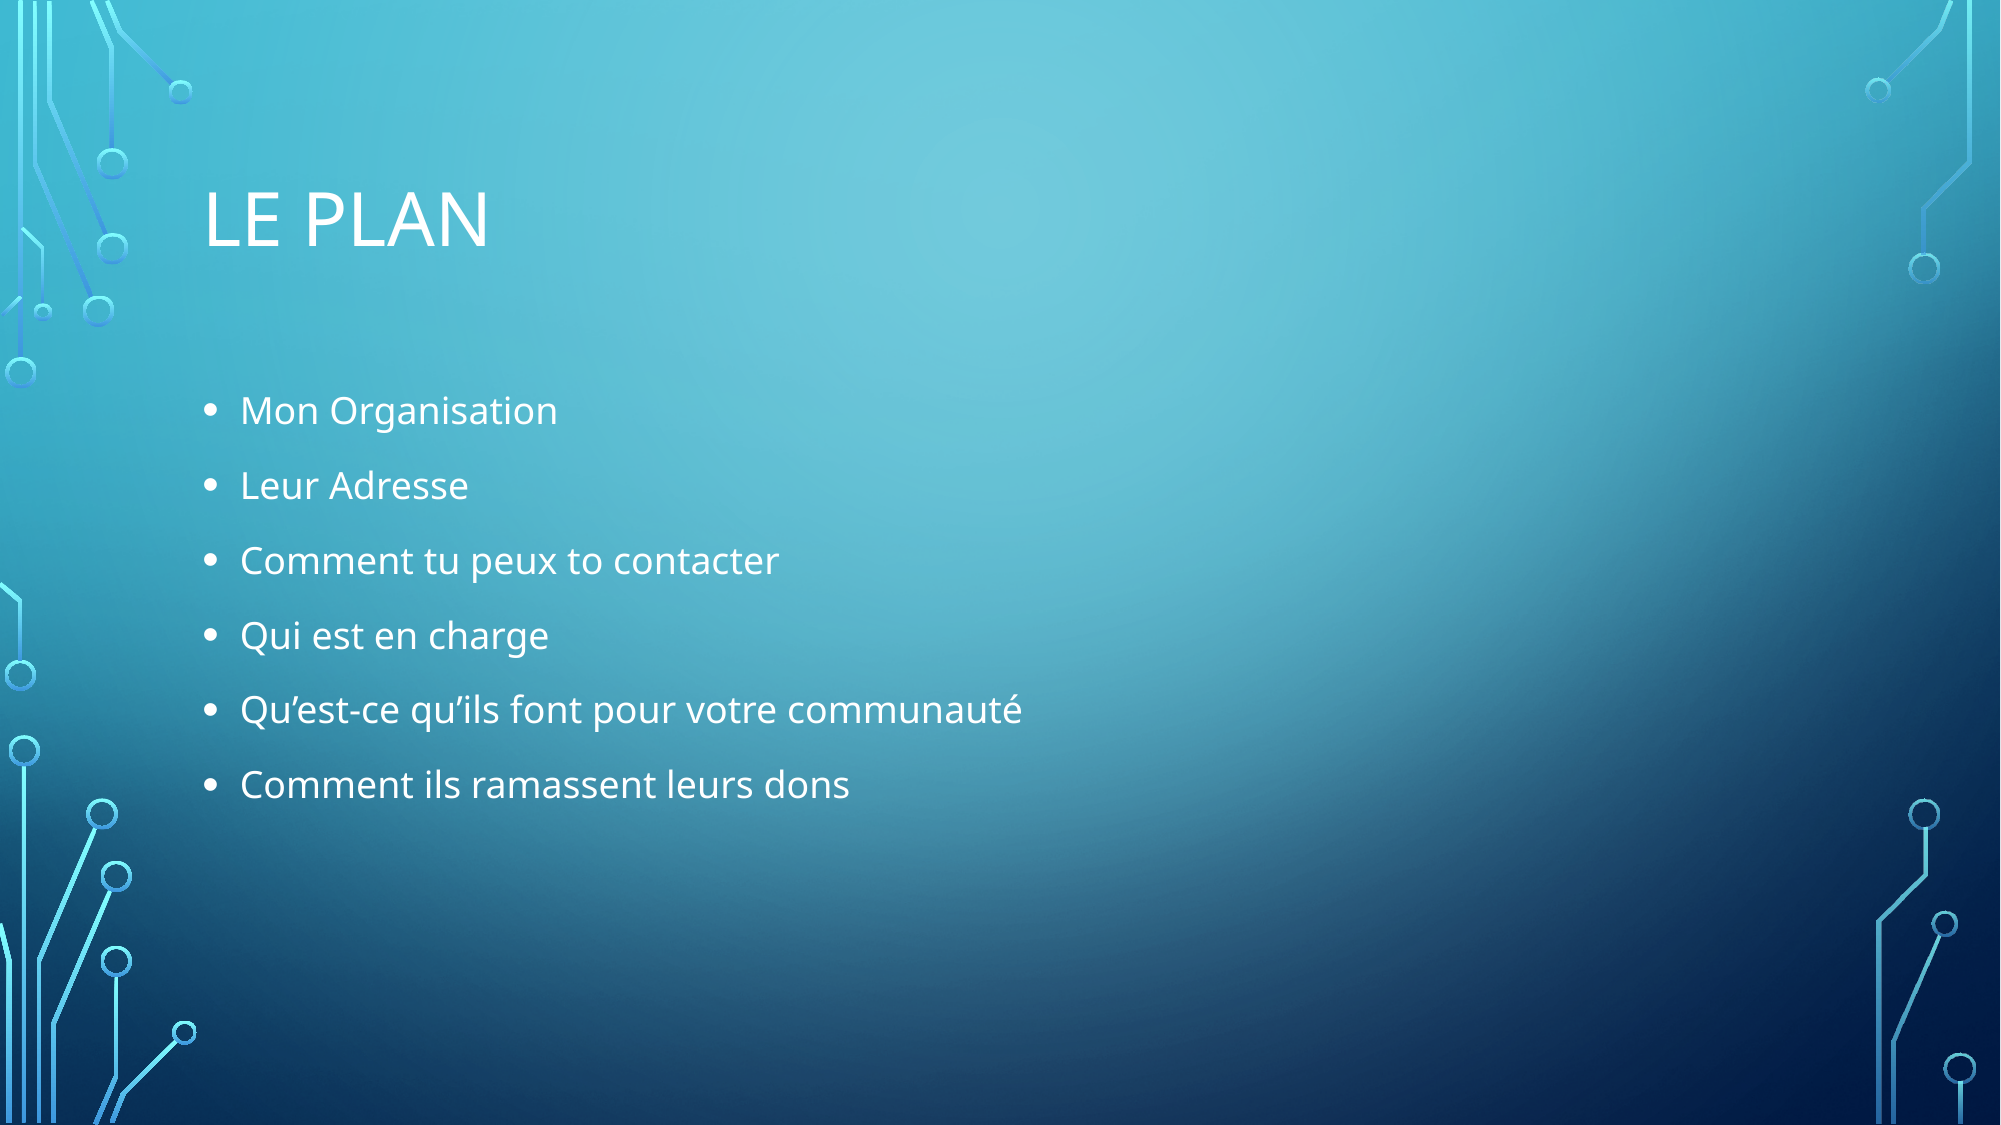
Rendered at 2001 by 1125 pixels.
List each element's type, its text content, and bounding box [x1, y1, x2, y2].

list Mon Organisation Leur Adresse Comment tu peux to contacter Qui est en charge Qu’est-ce qu’ils font pour votre communauté Comment ils ramassent leurs dons [187, 370, 1063, 885]
title Le plan [187, 101, 1813, 344]
